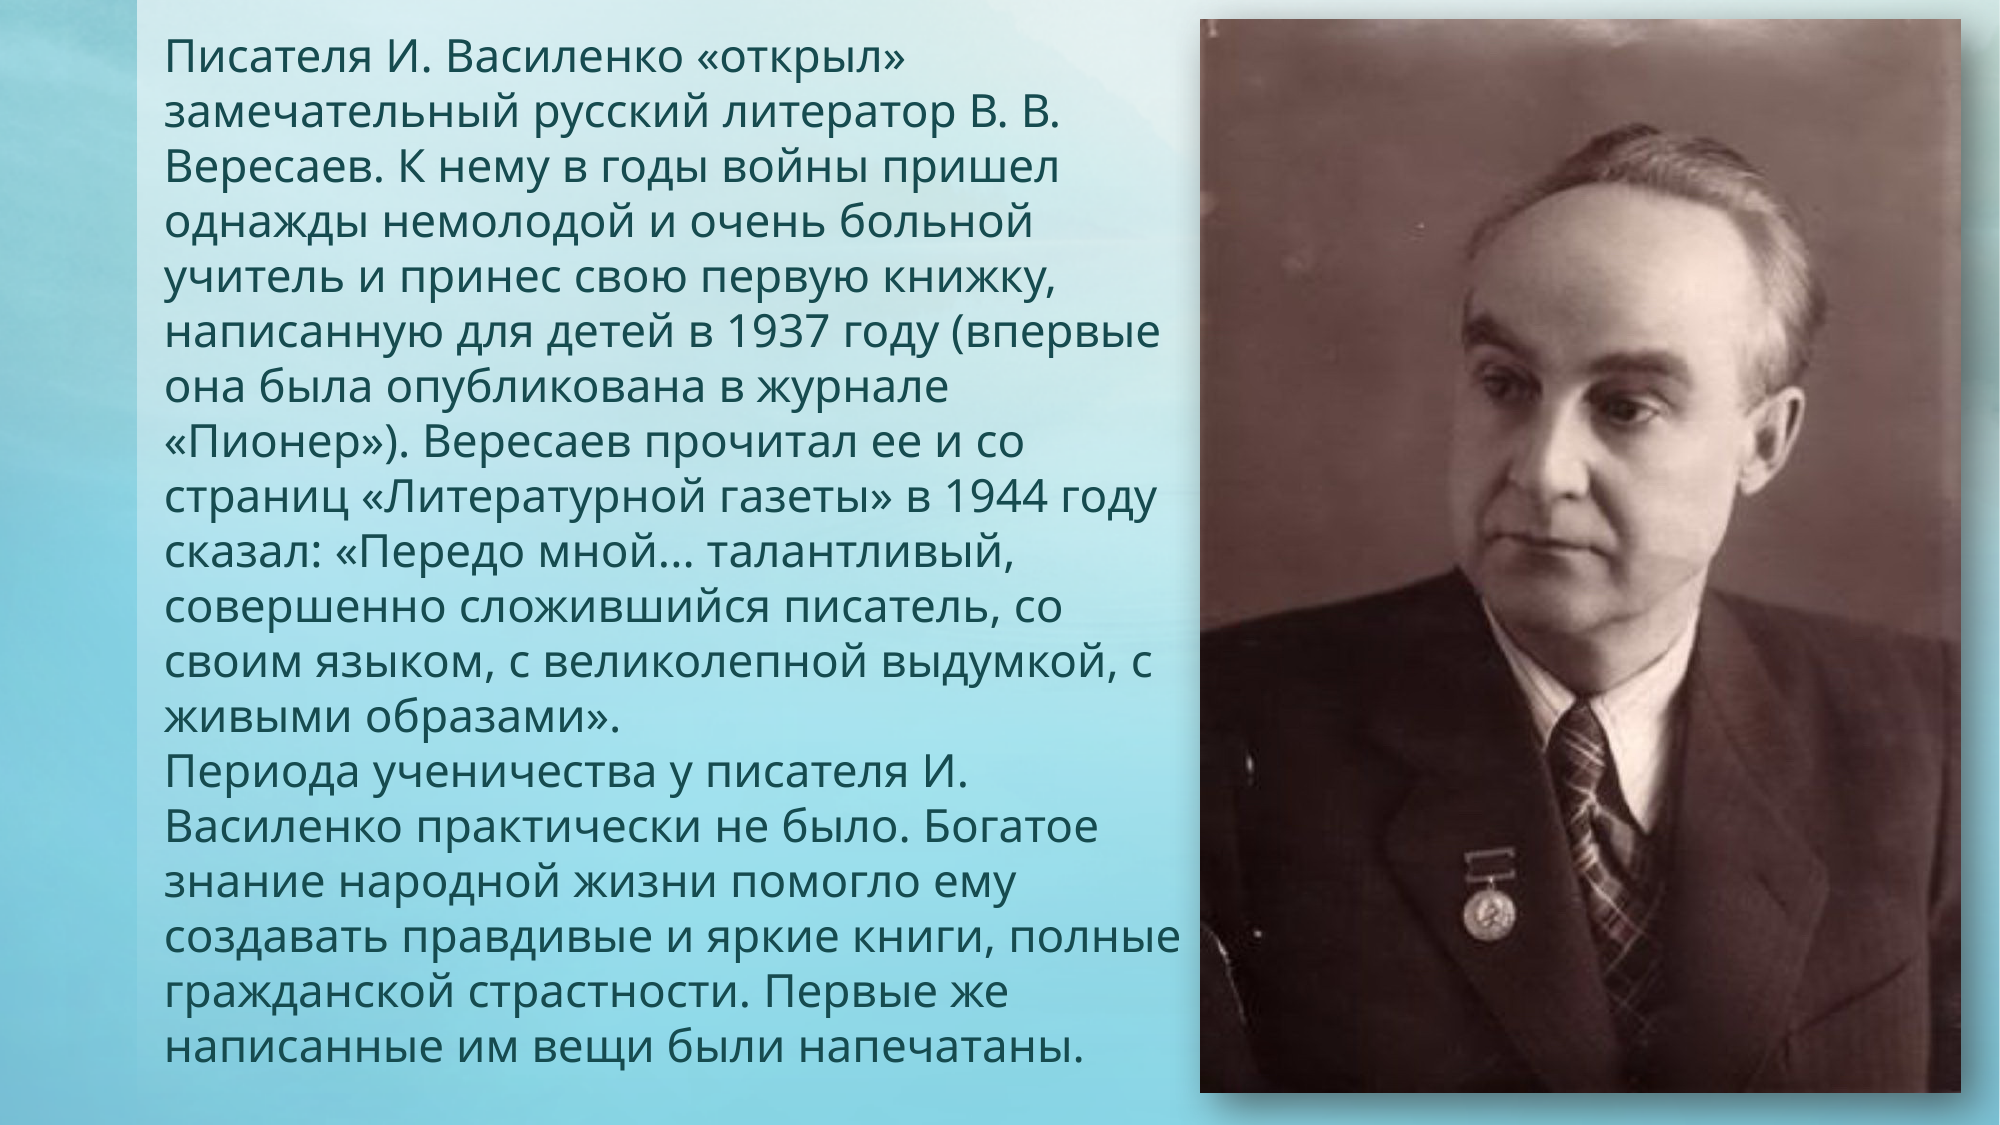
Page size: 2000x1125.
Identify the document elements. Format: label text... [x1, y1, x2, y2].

text_box Писателя И. Василенко «открыл» замечательный русский литератор В. В. Вересаев. К нему в годы войны пришел однажды немолодой и очень больной учитель и принес свою первую книжку, написанную для детей в 1937 году (впервые она была опубликована в журнале «Пионер»). Вересаев прочитал ее и со страниц «Литературной газеты» в 1944 году сказал: «Передо мной... талантливый, совершенно сложившийся писатель, со своим языком, с великолепной выдумкой, с живыми образами». Периода ученичества у писателя И. Василенко практически не было. Богатое знание народной жизни помогло ему создавать правдивые и яркие книги, полные гражданской страстности. Первые же написанные им вещи были напечатаны. [149, 19, 1198, 1079]
picture [0, 0, 2000, 1125]
